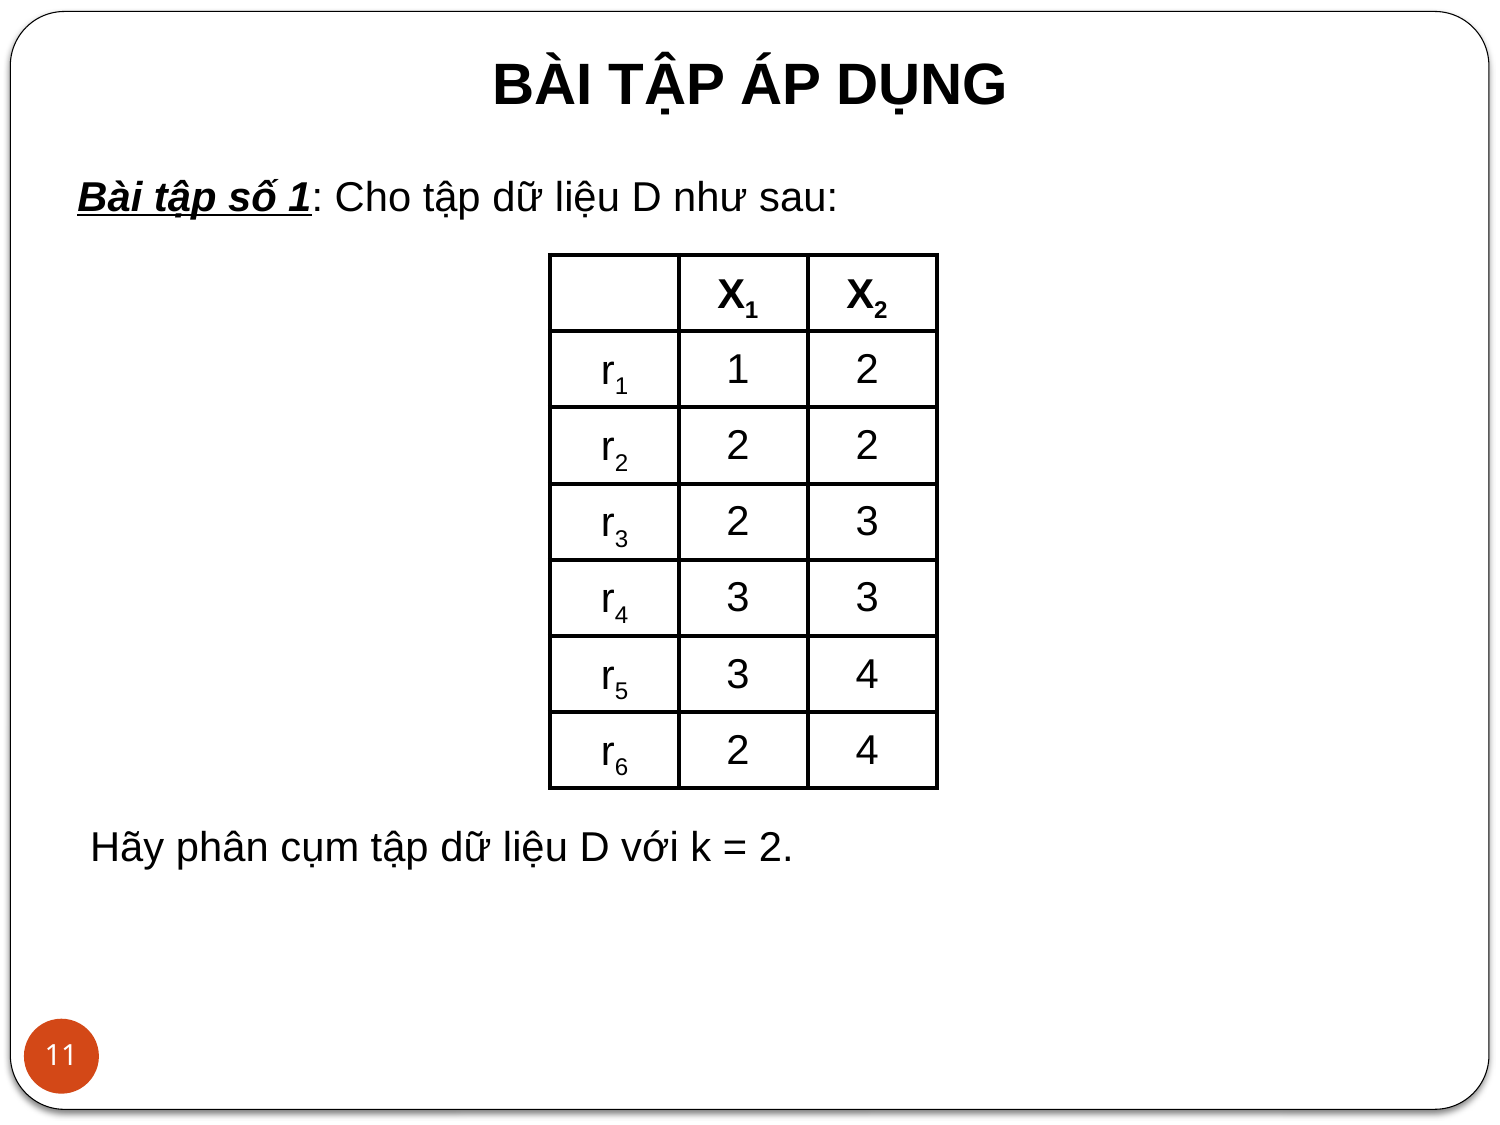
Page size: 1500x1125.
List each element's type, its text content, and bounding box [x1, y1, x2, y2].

table_cell 3 [681, 638, 806, 710]
table_cell r4 [552, 562, 677, 634]
text_box BÀI TẬP ÁP DỤNG [12, 39, 1488, 124]
table_cell 4 [810, 638, 935, 710]
slide_number 11 [23, 1018, 99, 1094]
table_cell 3 [810, 486, 935, 558]
table_cell 2 [681, 409, 806, 482]
table_cell r1 [552, 333, 677, 405]
table_cell 2 [810, 333, 935, 405]
table_cell 2 [810, 409, 935, 482]
table_header X1 [681, 257, 806, 329]
table_cell r3 [552, 486, 677, 558]
table_cell r6 [552, 714, 677, 786]
table_cell 2 [681, 486, 806, 558]
table_cell 3 [681, 562, 806, 634]
table_cell r5 [552, 638, 677, 710]
table_cell r2 [552, 409, 677, 482]
table_header X2 [810, 257, 935, 329]
text_box Hãy phân cụm tập dữ liệu D với k = 2. [75, 787, 850, 875]
table_cell 4 [810, 714, 935, 786]
list Bài tập số 1: Cho tập dữ liệu D như sau: [62, 137, 1438, 238]
table_header [552, 257, 677, 329]
table_cell 3 [810, 562, 935, 634]
table_cell 1 [681, 333, 806, 405]
table_cell 2 [681, 714, 806, 786]
